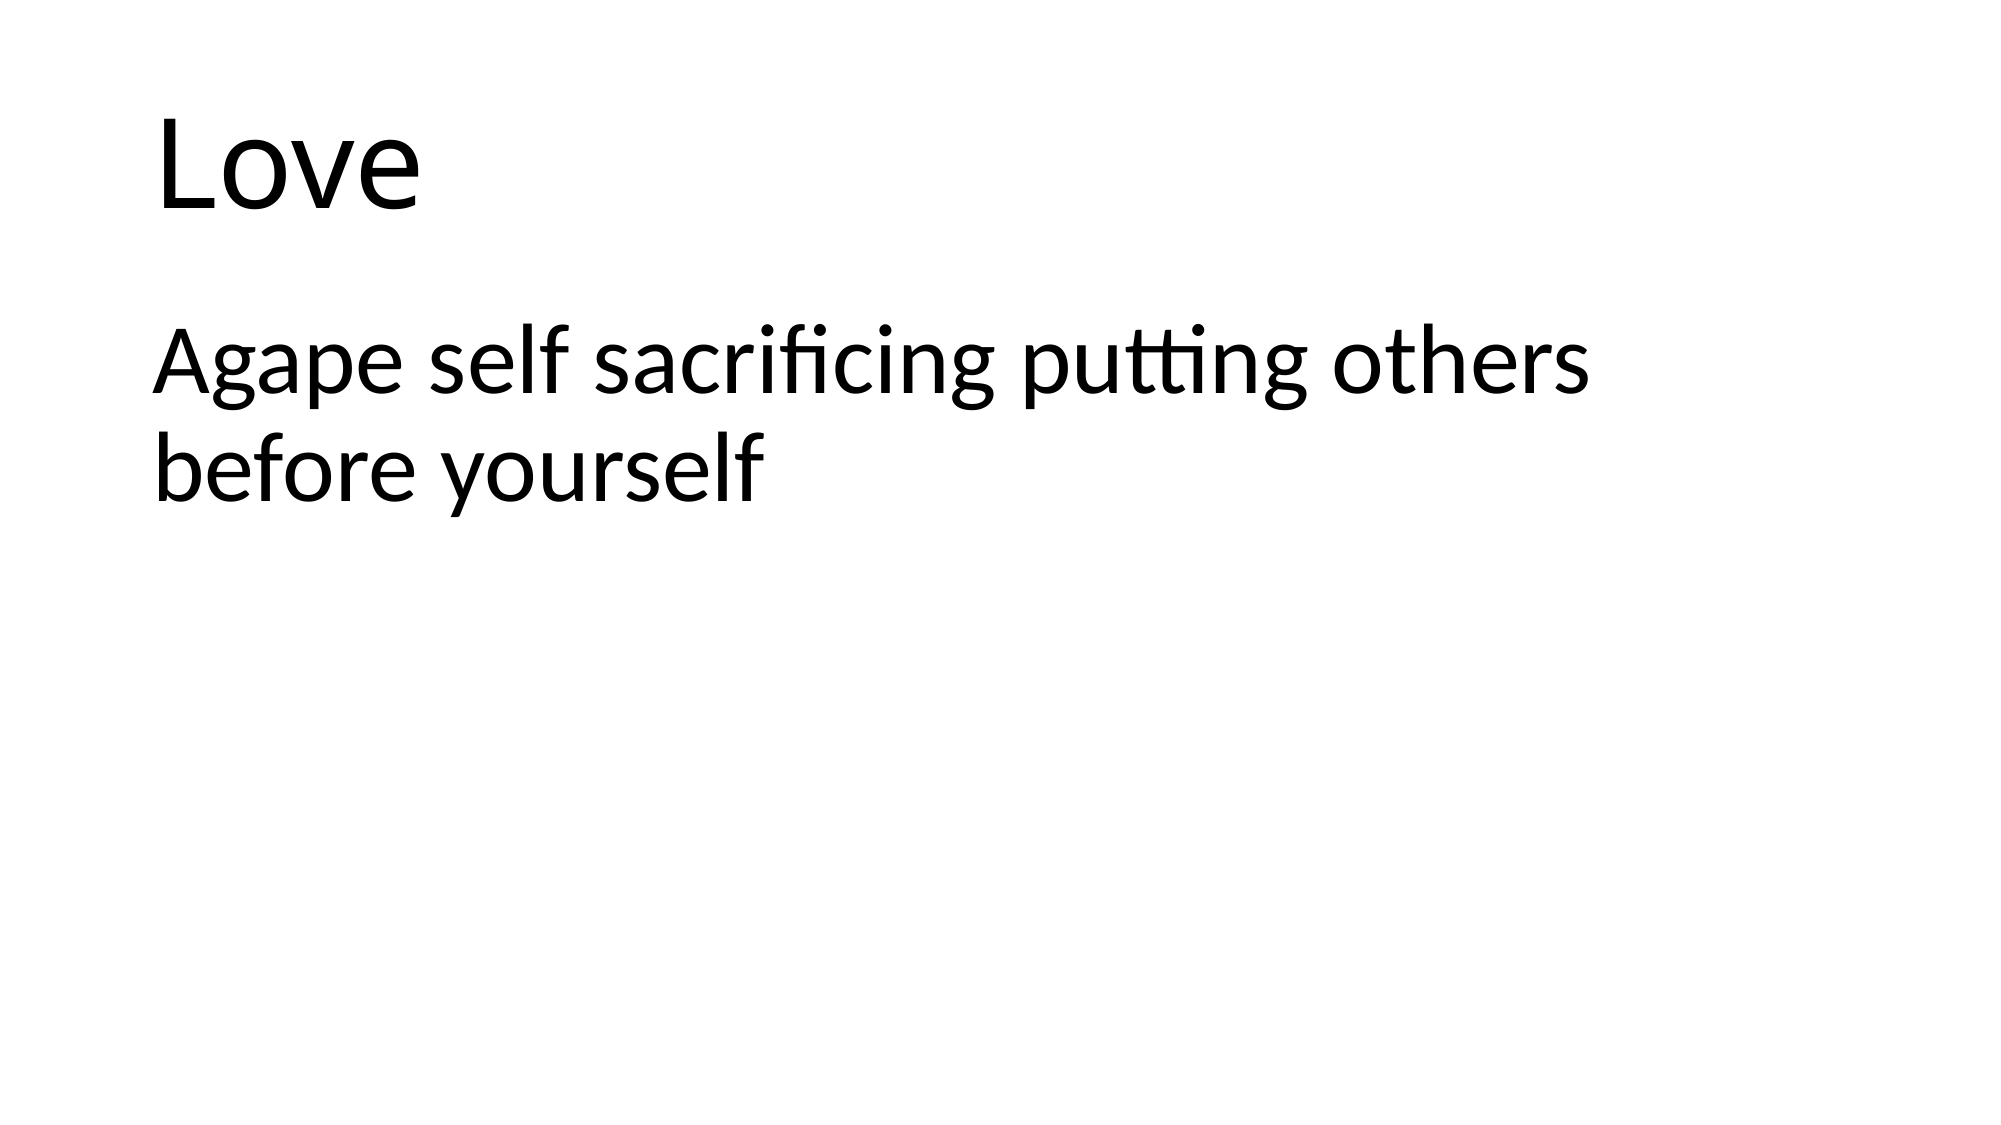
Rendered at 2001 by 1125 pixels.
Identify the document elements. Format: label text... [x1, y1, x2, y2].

title Love [137, 59, 1863, 278]
list Agape self sacrificing putting others before yourself [137, 299, 1863, 1014]
